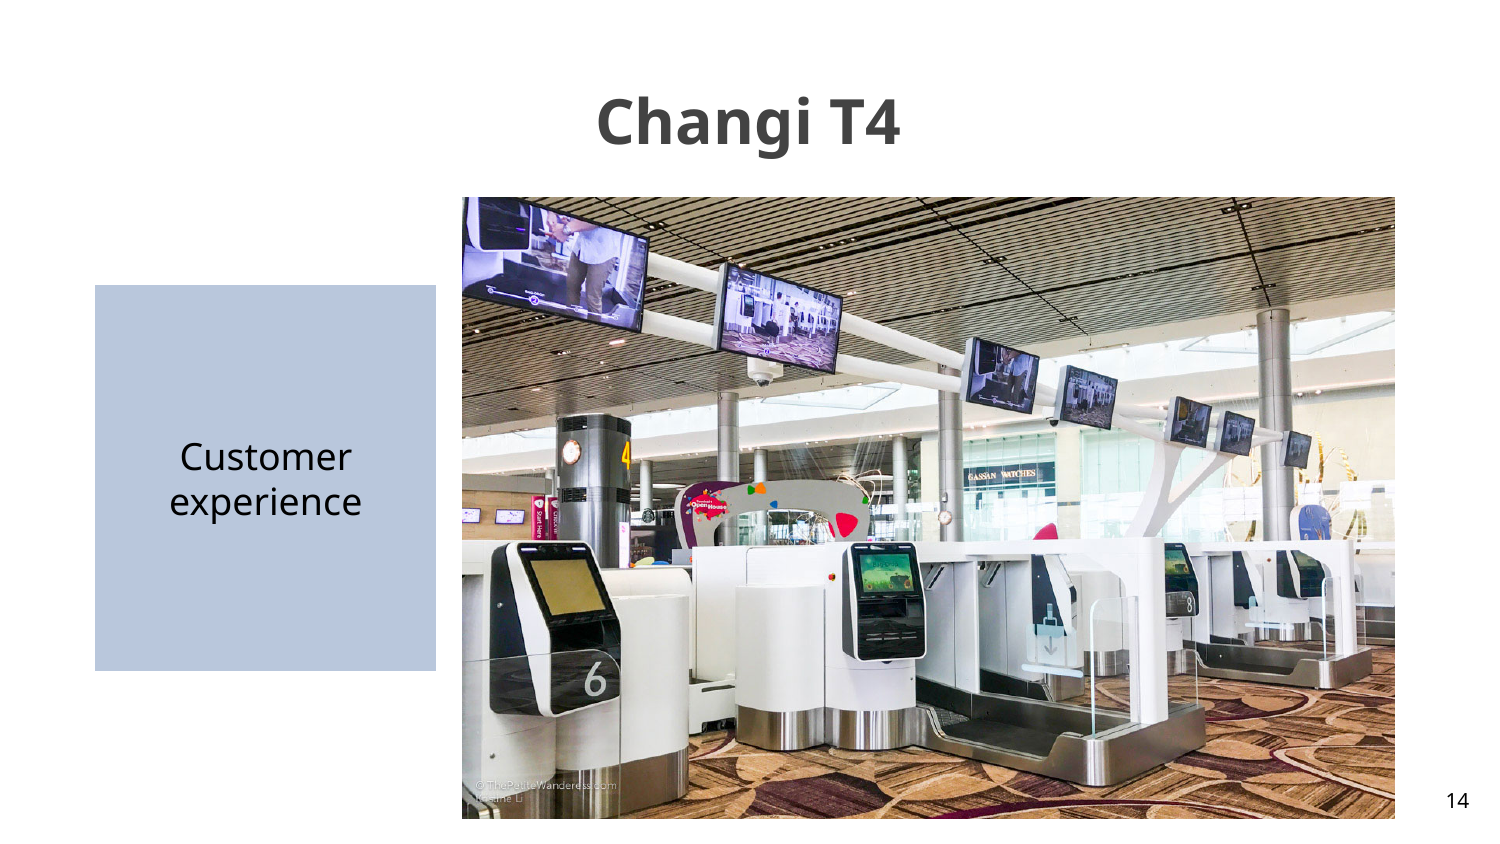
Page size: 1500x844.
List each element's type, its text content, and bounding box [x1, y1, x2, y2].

title Changi T4 [49, 67, 1448, 173]
slide_number 14 [1394, 769, 1484, 834]
picture [462, 197, 1395, 819]
text_box Customer experience [94, 283, 438, 672]
